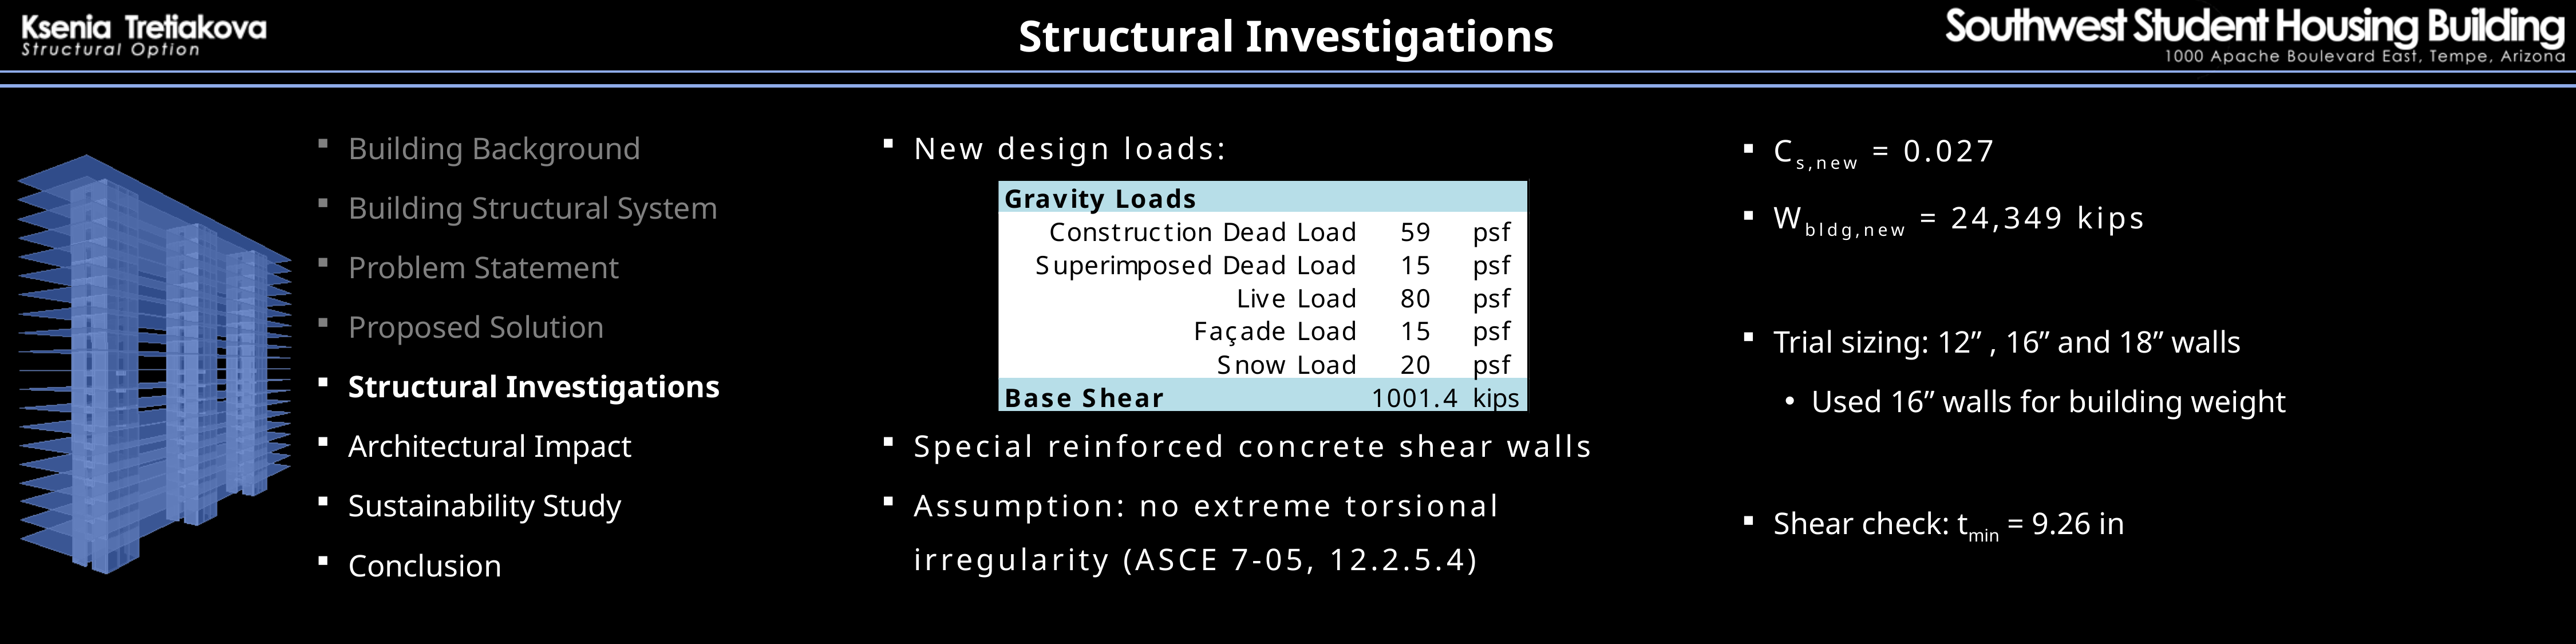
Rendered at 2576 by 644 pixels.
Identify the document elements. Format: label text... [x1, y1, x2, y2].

list Building Background Building Structural System Problem Statement Proposed Solution Structural Investigations Architectural Impact Sustainability Study Conclusion [307, 107, 823, 623]
list New design loads: Special reinforced concrete shear walls Assumption: no extreme torsional irregularity (ASCE 7-05, 12.2.5.4) [872, 107, 1700, 623]
list Structural Investigations [856, 4, 1717, 76]
list Cs,new = 0.027 Wbldg,new = 24,349 kips Trial sizing: 12” , 16” and 18” walls Used 16” walls for building weight Shear check: tmin = 9.26 in [1733, 107, 2555, 623]
picture [996, 179, 1532, 416]
picture [1946, 0, 2565, 80]
picture [0, 0, 394, 630]
